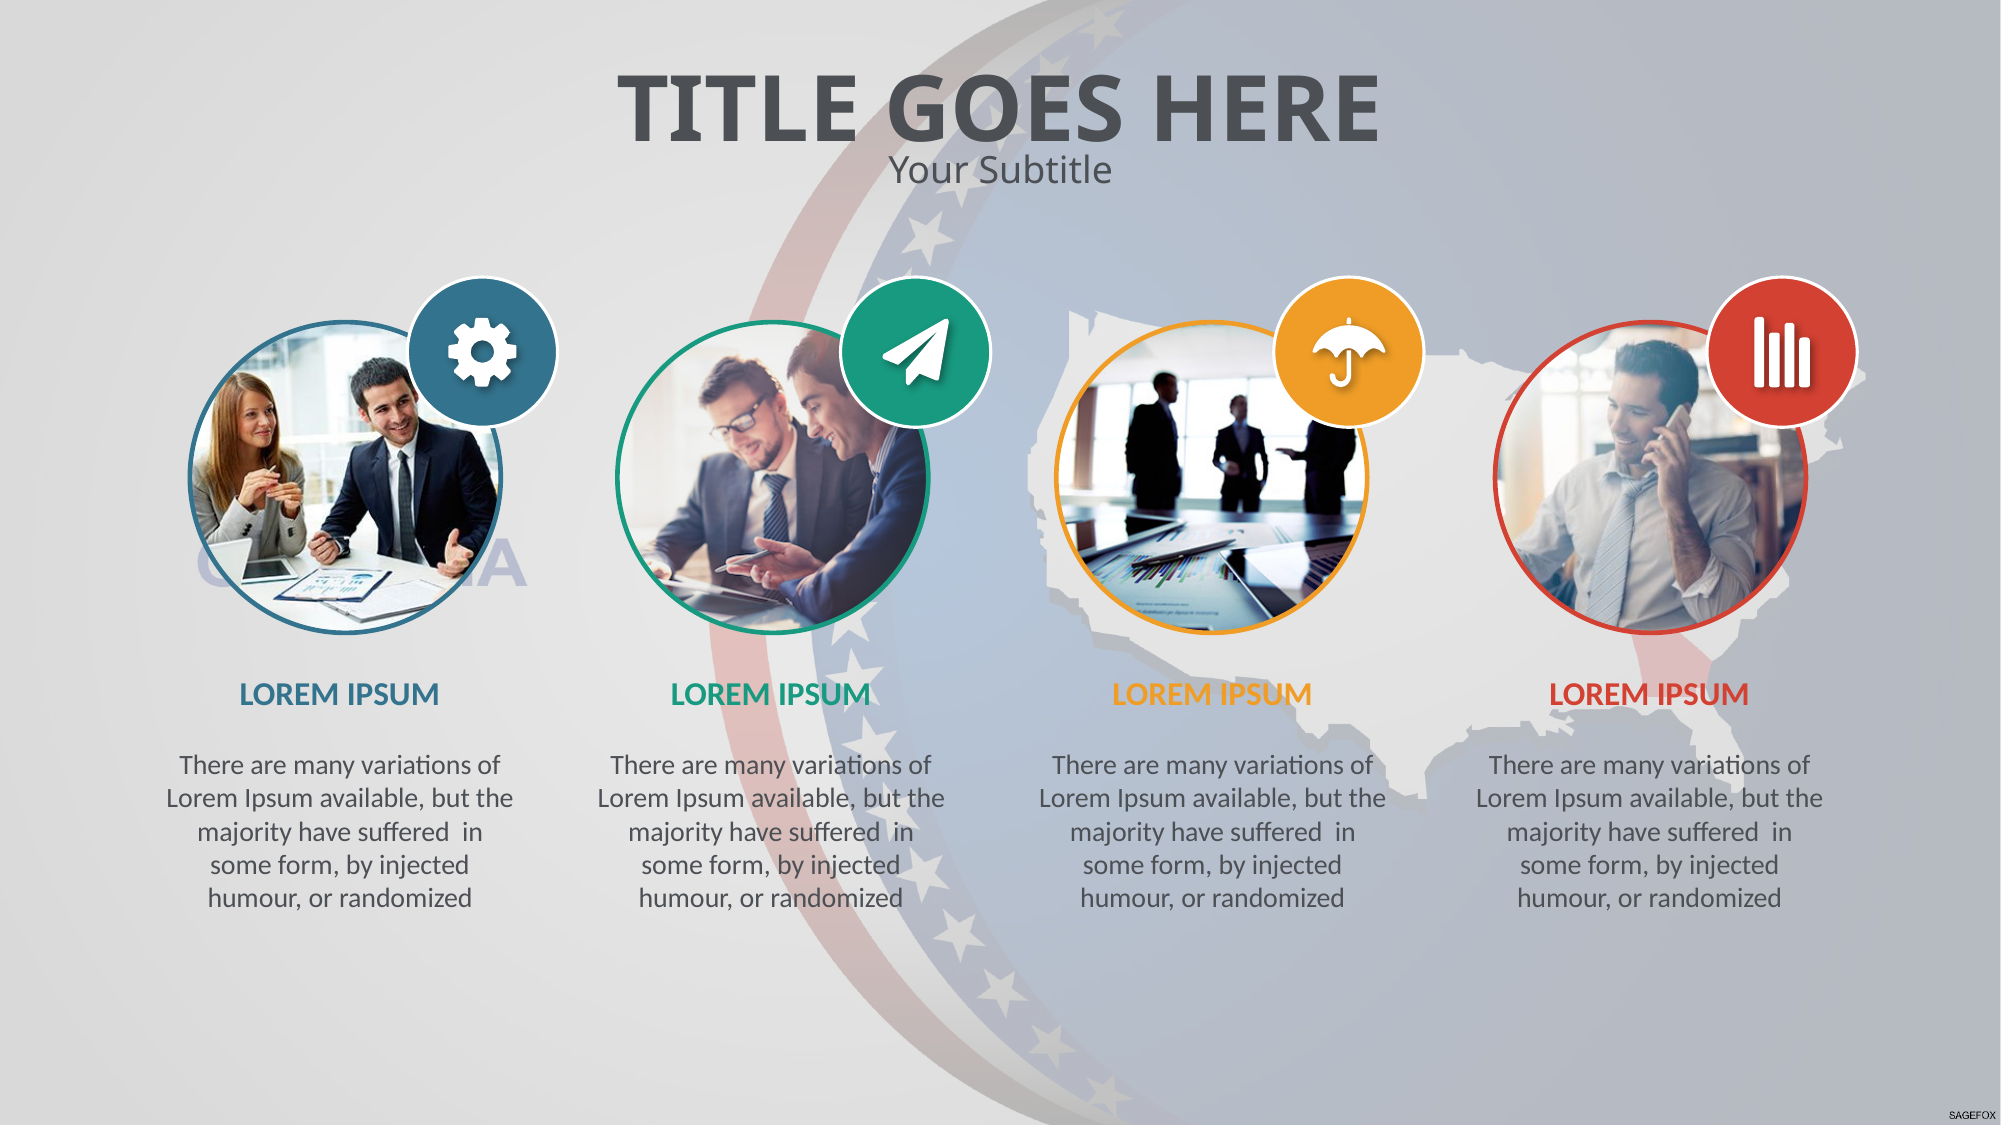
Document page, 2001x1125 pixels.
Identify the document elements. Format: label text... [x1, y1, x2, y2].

text_box [1278, 275, 1426, 426]
text_box There are many variations of Lorem Ipsum available, but the majority have suffered in some form, by injected humour, or randomized [596, 746, 946, 914]
text_box [1368, 330, 1386, 353]
text_box [501, 323, 517, 381]
text_box LOREM IPSUM [1518, 672, 1781, 713]
text_box LOREM IPSUM [203, 672, 476, 713]
picture [1925, 0, 2001, 1125]
text_box [1754, 316, 1765, 322]
text_box [929, 318, 949, 381]
picture [617, 322, 929, 633]
text_box There are many variations of Lorem Ipsum available, but the majority have suffered in some form, by injected humour, or randomized [1475, 746, 1825, 914]
text_box [412, 275, 559, 426]
text_box [845, 275, 992, 428]
text_box [1806, 337, 1810, 388]
text_box LOREM IPSUM [660, 672, 882, 713]
text_box There are many variations of Lorem Ipsum available, but the majority have suffered in some form, by injected humour, or randomized [1038, 746, 1388, 914]
picture [189, 322, 501, 633]
picture [1056, 322, 1368, 633]
text_box There are many variations of Lorem Ipsum available, but the majority have suffered in some form, by injected humour, or randomized [165, 746, 515, 914]
text_box [1712, 275, 1859, 425]
picture [1495, 322, 1806, 633]
text_box [474, 317, 490, 322]
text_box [548, 42, 1452, 199]
text_box LOREM IPSUM [1085, 672, 1340, 713]
